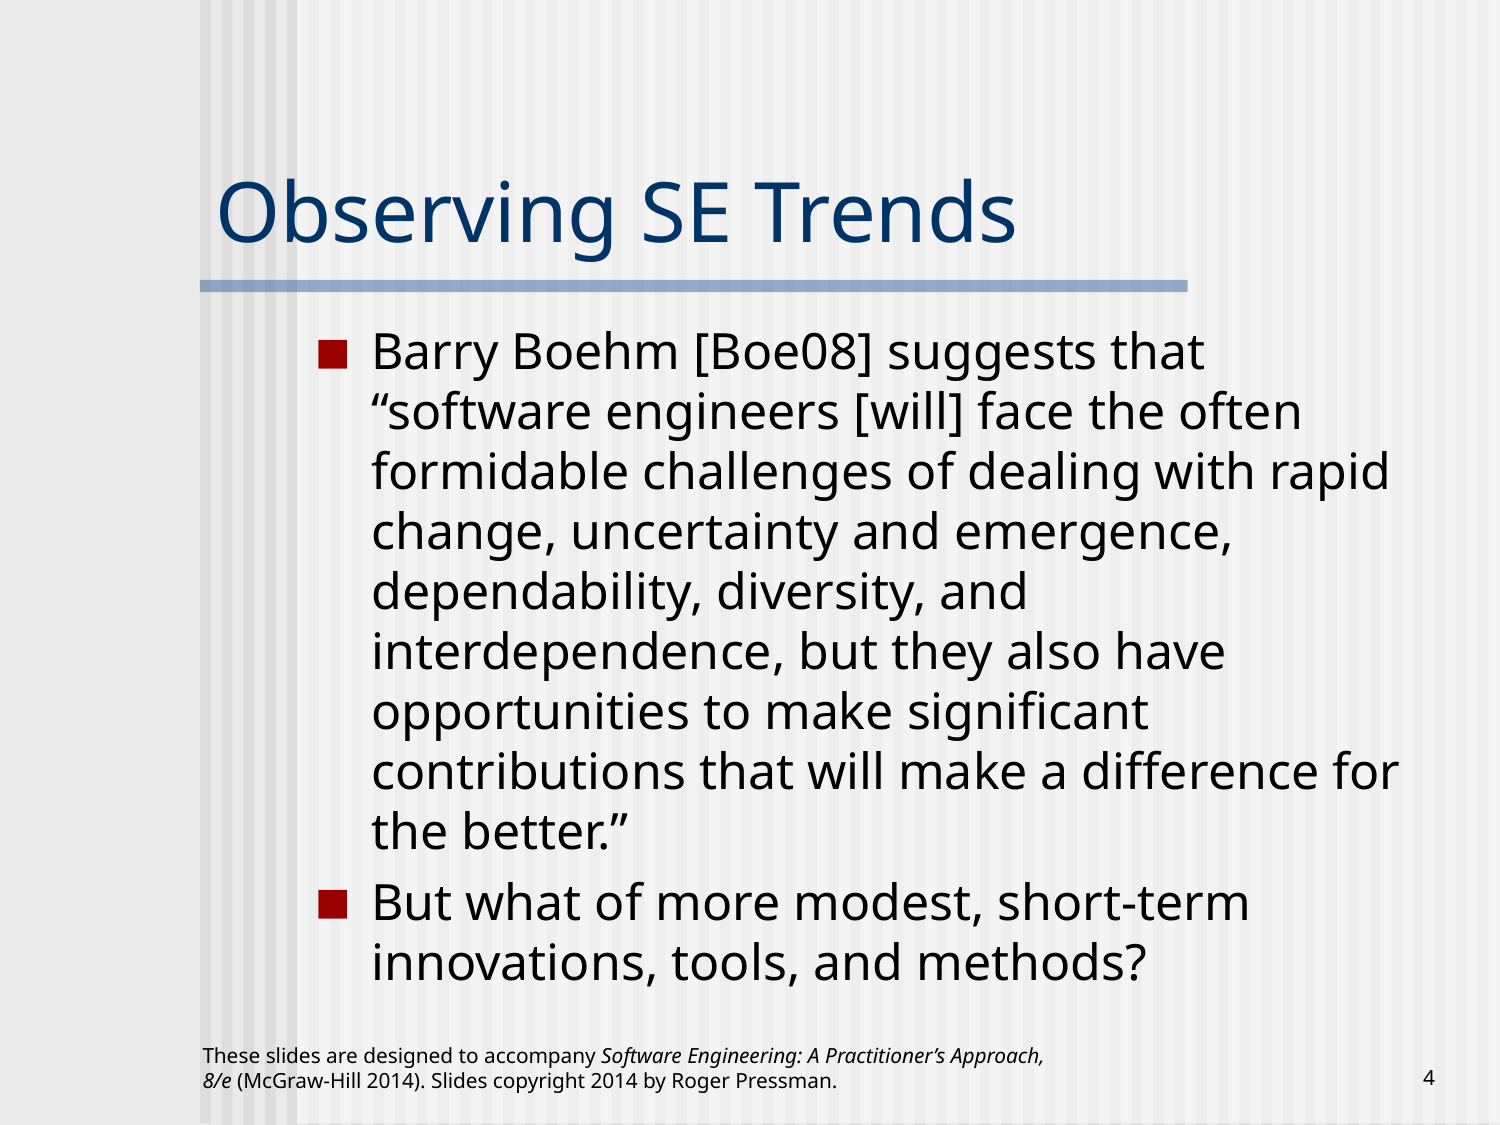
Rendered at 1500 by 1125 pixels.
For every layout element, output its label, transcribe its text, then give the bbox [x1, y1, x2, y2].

text_box ‹#› [1237, 1024, 1450, 1100]
text_box These slides are designed to accompany Software Engineering: A Practitioner’s Approach, 8/e (McGraw-Hill 2014). Slides copyright 2014 by Roger Pressman. [187, 1024, 1088, 1100]
title Observing SE Trends [200, 162, 1300, 267]
list Barry Boehm [Boe08] suggests that “software engineers [will] face the often formidable challenges of dealing with rapid change, uncertainty and emergence, dependability, diversity, and interdependence, but they also have opportunities to make significant contributions that will make a difference for the better.” But what of more modest, short-term innovations, tools, and methods? [300, 312, 1438, 1000]
